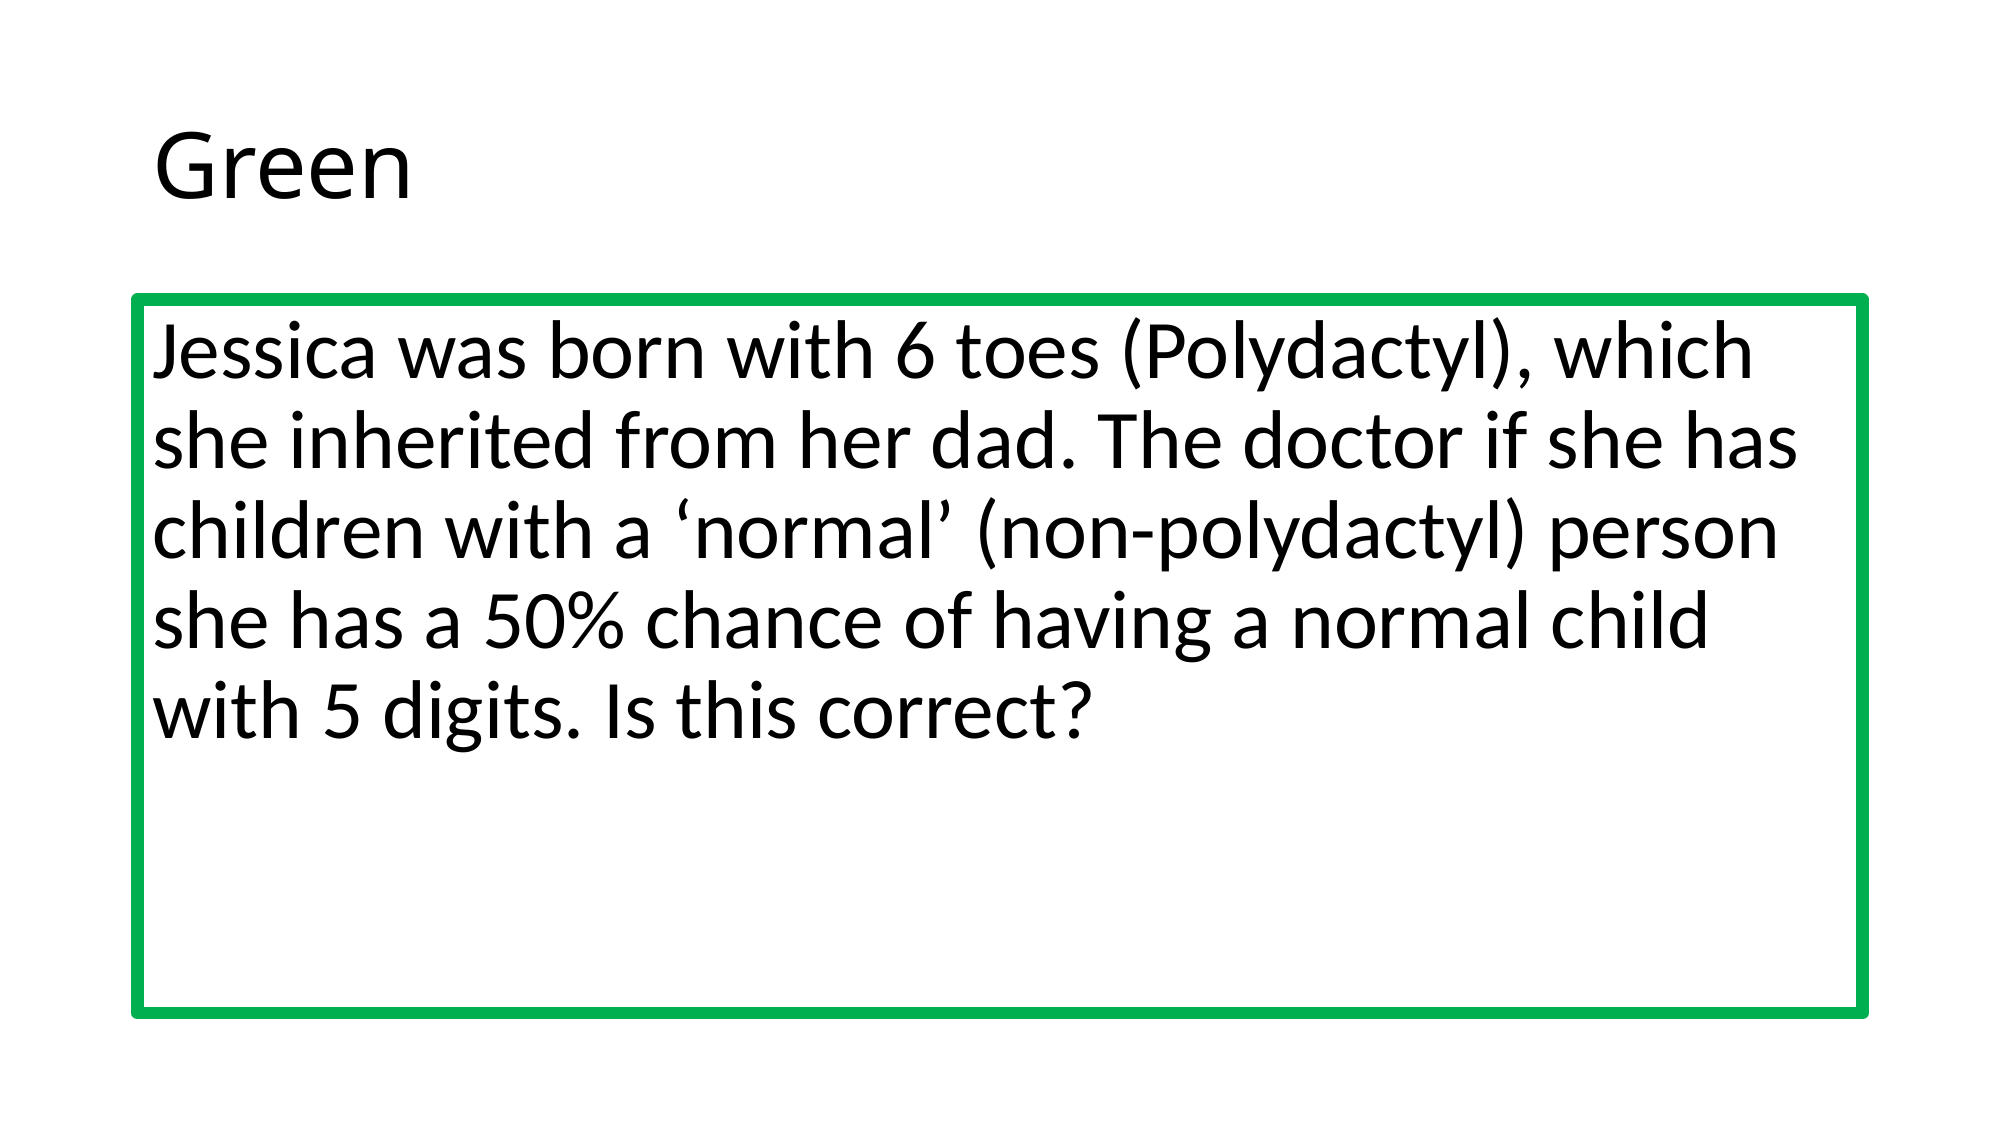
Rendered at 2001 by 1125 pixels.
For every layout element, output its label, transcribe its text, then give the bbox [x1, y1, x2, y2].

list Jessica was born with 6 toes (Polydactyl), which she inherited from her dad. The doctor if she has children with a ‘normal’ (non-polydactyl) person she has a 50% chance of having a normal child with 5 digits. Is this correct? [137, 299, 1863, 1014]
title Green [137, 59, 1863, 278]
